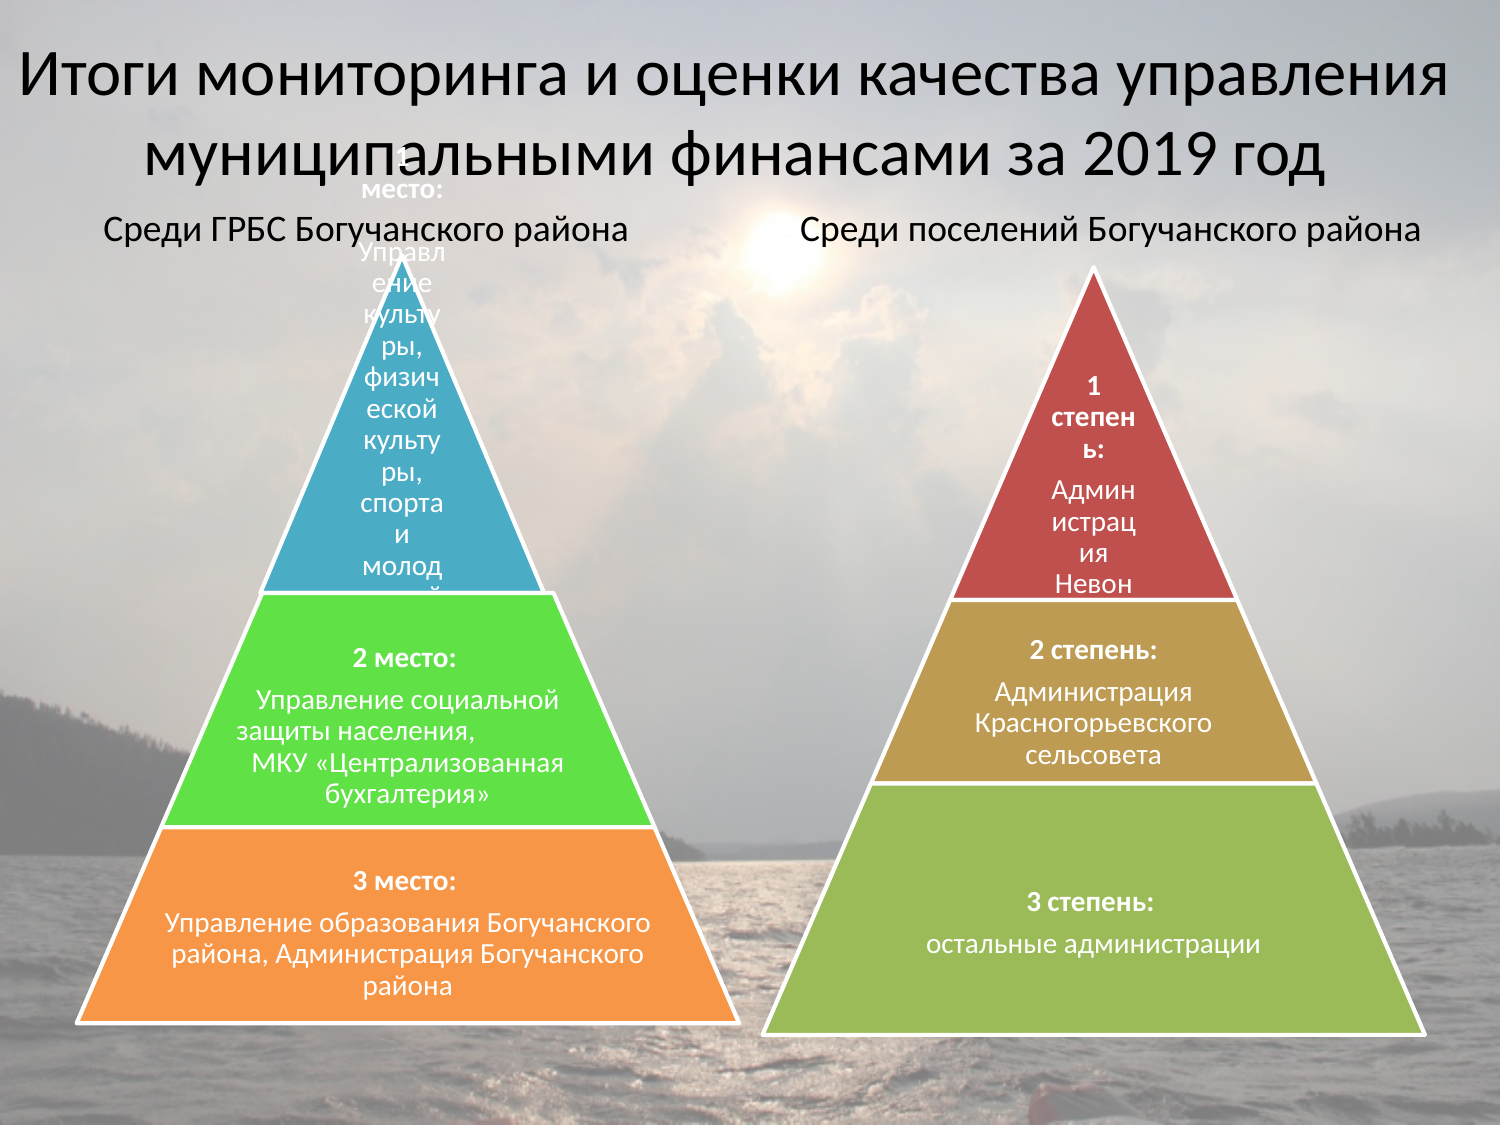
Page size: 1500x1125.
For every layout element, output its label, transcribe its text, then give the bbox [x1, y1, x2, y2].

title Итоги мониторинга и оценки качества управления муниципальными финансами за 2019 год [0, 45, 1471, 173]
text_box Среди ГРБС Богучанского района [88, 196, 715, 253]
text_box Среди поселений Богучанского района [785, 196, 1459, 256]
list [762, 266, 1426, 1036]
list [76, 255, 740, 1024]
